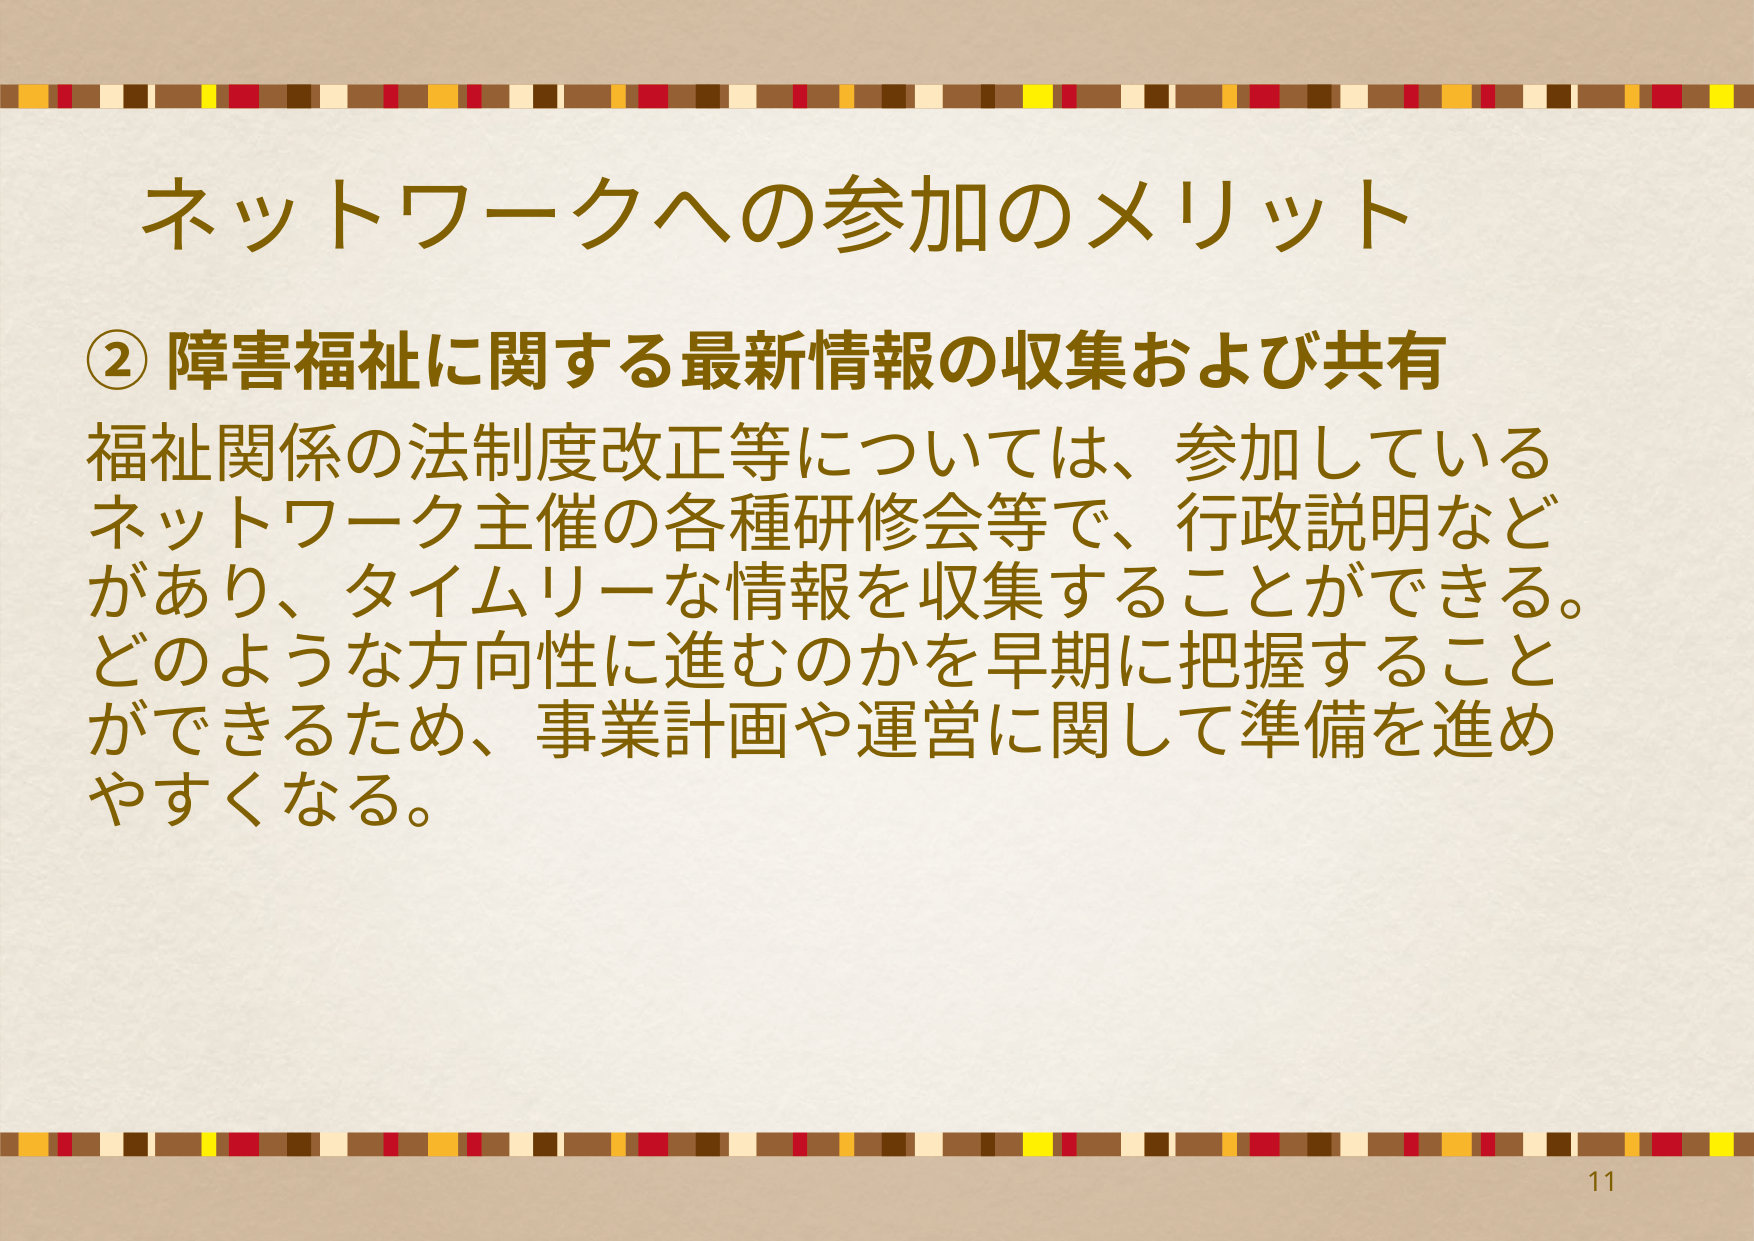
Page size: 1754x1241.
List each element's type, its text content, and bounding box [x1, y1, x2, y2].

picture [0, 0, 1754, 1241]
list ②障害福祉に関する最新情報の収集および共有 福祉関係の法制度改正等については、参加しているネットワーク主催の各種研修会等で、行政説明などがあり、タイムリーな情報を収集することができる。どのような方向性に進むのかを早期に把握することができるため、事業計画や運営に関して準備を進めやすくなる。 [70, 321, 1627, 1060]
slide_number 11 [1238, 1149, 1634, 1216]
title ネットワークへの参加のメリット [120, 130, 1634, 306]
